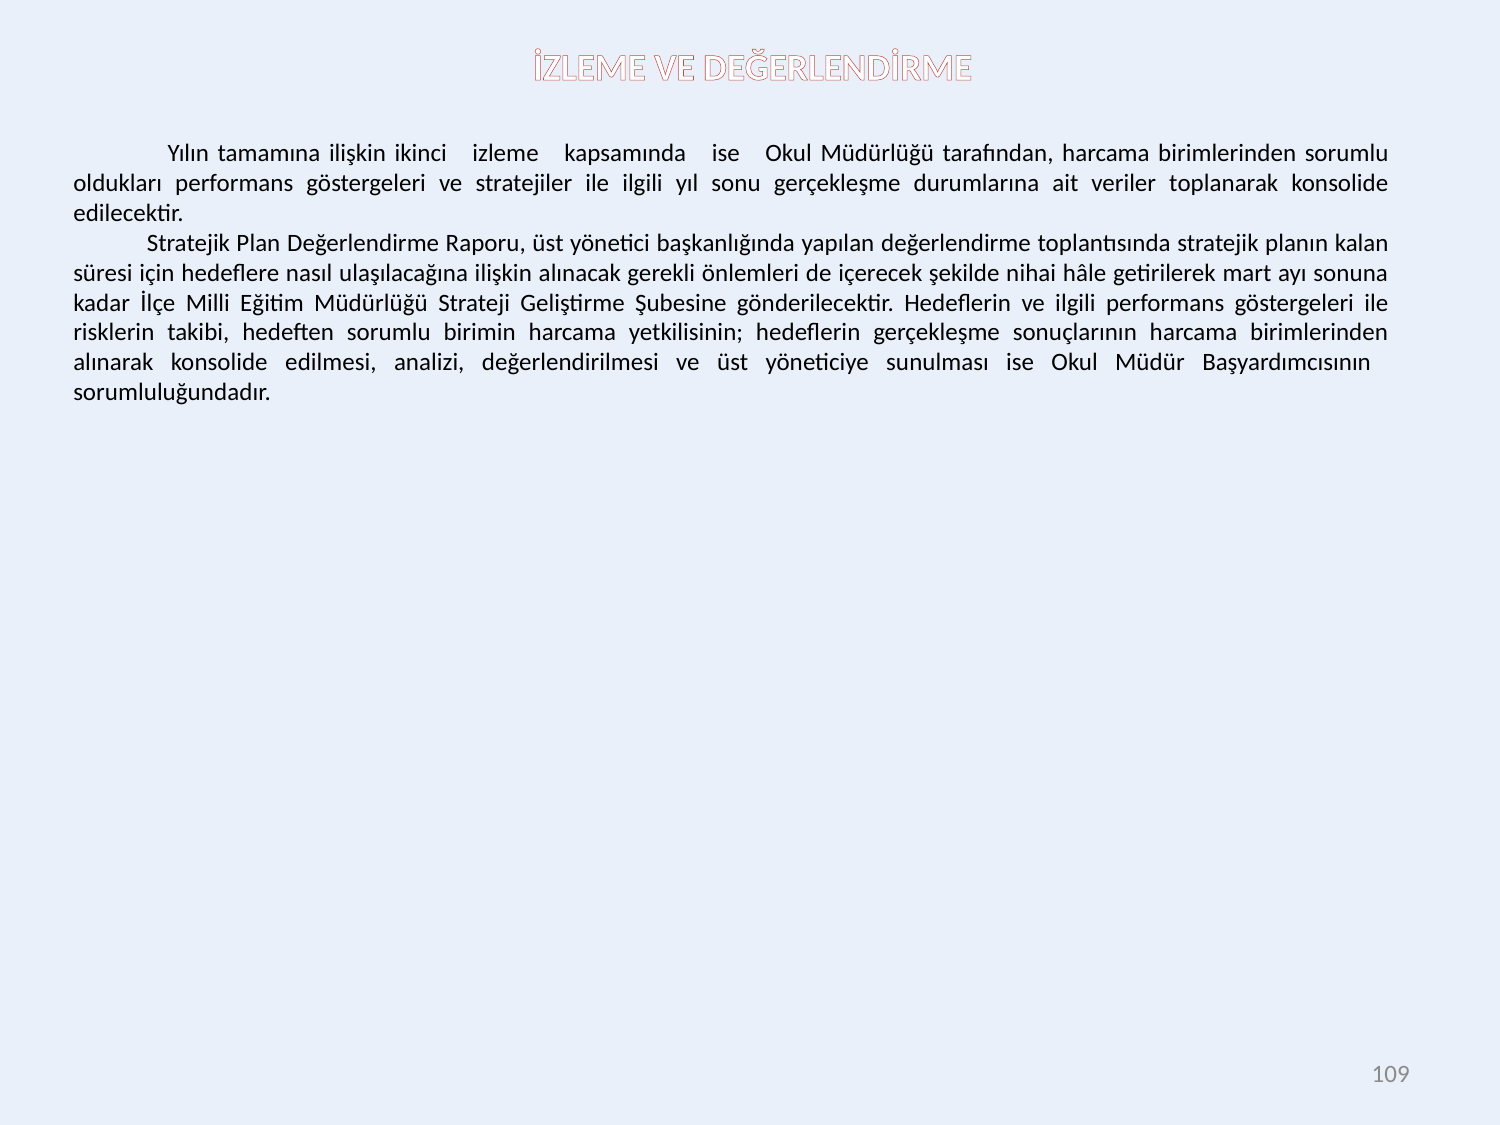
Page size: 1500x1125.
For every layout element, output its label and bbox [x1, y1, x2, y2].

text_box [58, 128, 1407, 414]
slide_number [1074, 1042, 1425, 1103]
text_box [517, 35, 988, 95]
